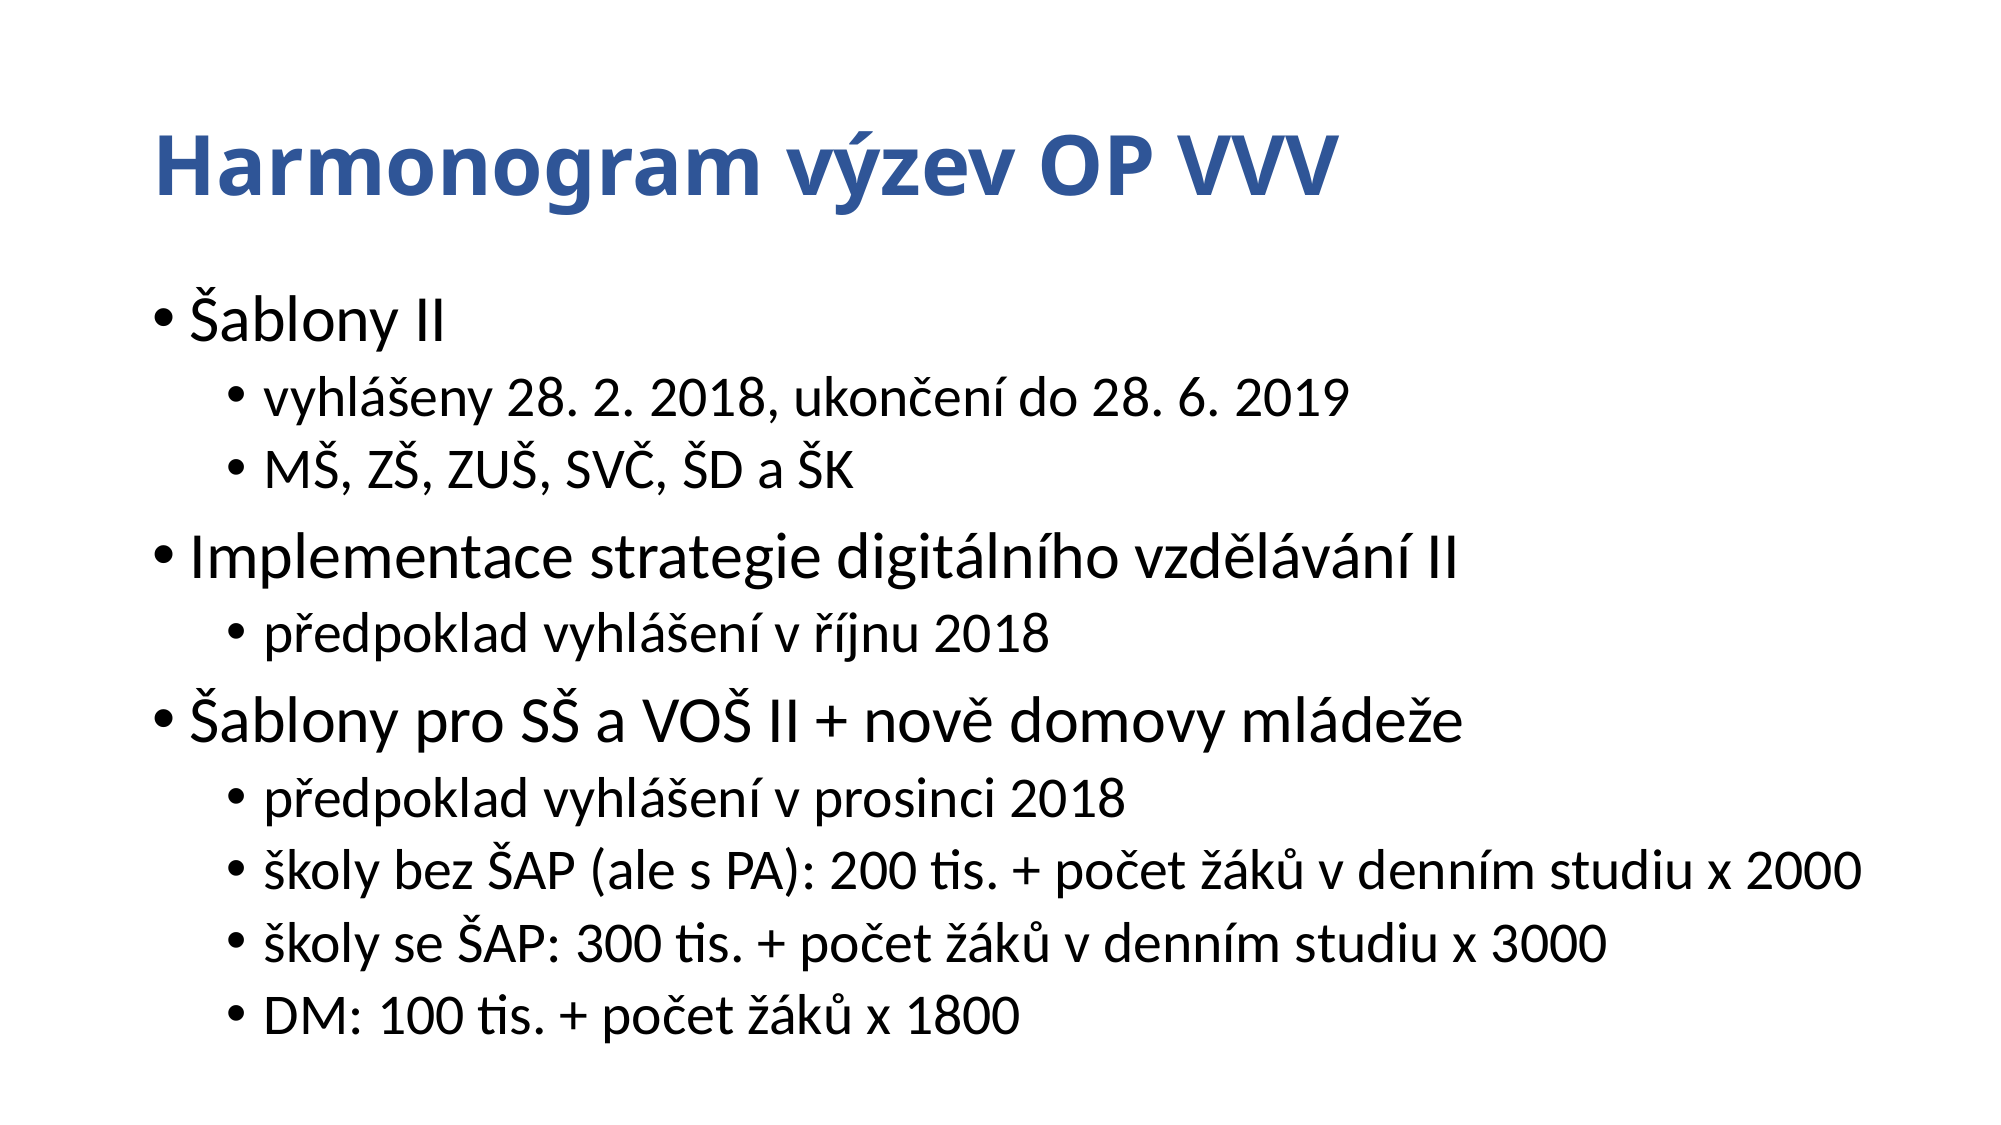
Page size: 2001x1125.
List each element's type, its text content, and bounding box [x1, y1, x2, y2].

title Harmonogram výzev OP VVV [137, 59, 1863, 277]
list Šablony II vyhlášeny 28. 2. 2018, ukončení do 28. 6. 2019 MŠ, ZŠ, ZUŠ, SVČ, ŠD a ŠK Implementace strategie digitálního vzdělávání II předpoklad vyhlášení v říjnu 2018 Šablony pro SŠ a VOŠ II + nově domovy mládeže předpoklad vyhlášení v prosinci 2018 školy bez ŠAP (ale s PA): 200 tis. + počet žáků v denním studiu x 2000 školy se ŠAP: 300 tis. + počet žáků v denním studiu x 3000 DM: 100 tis. + počet žáků x 1800 [137, 277, 1970, 1058]
